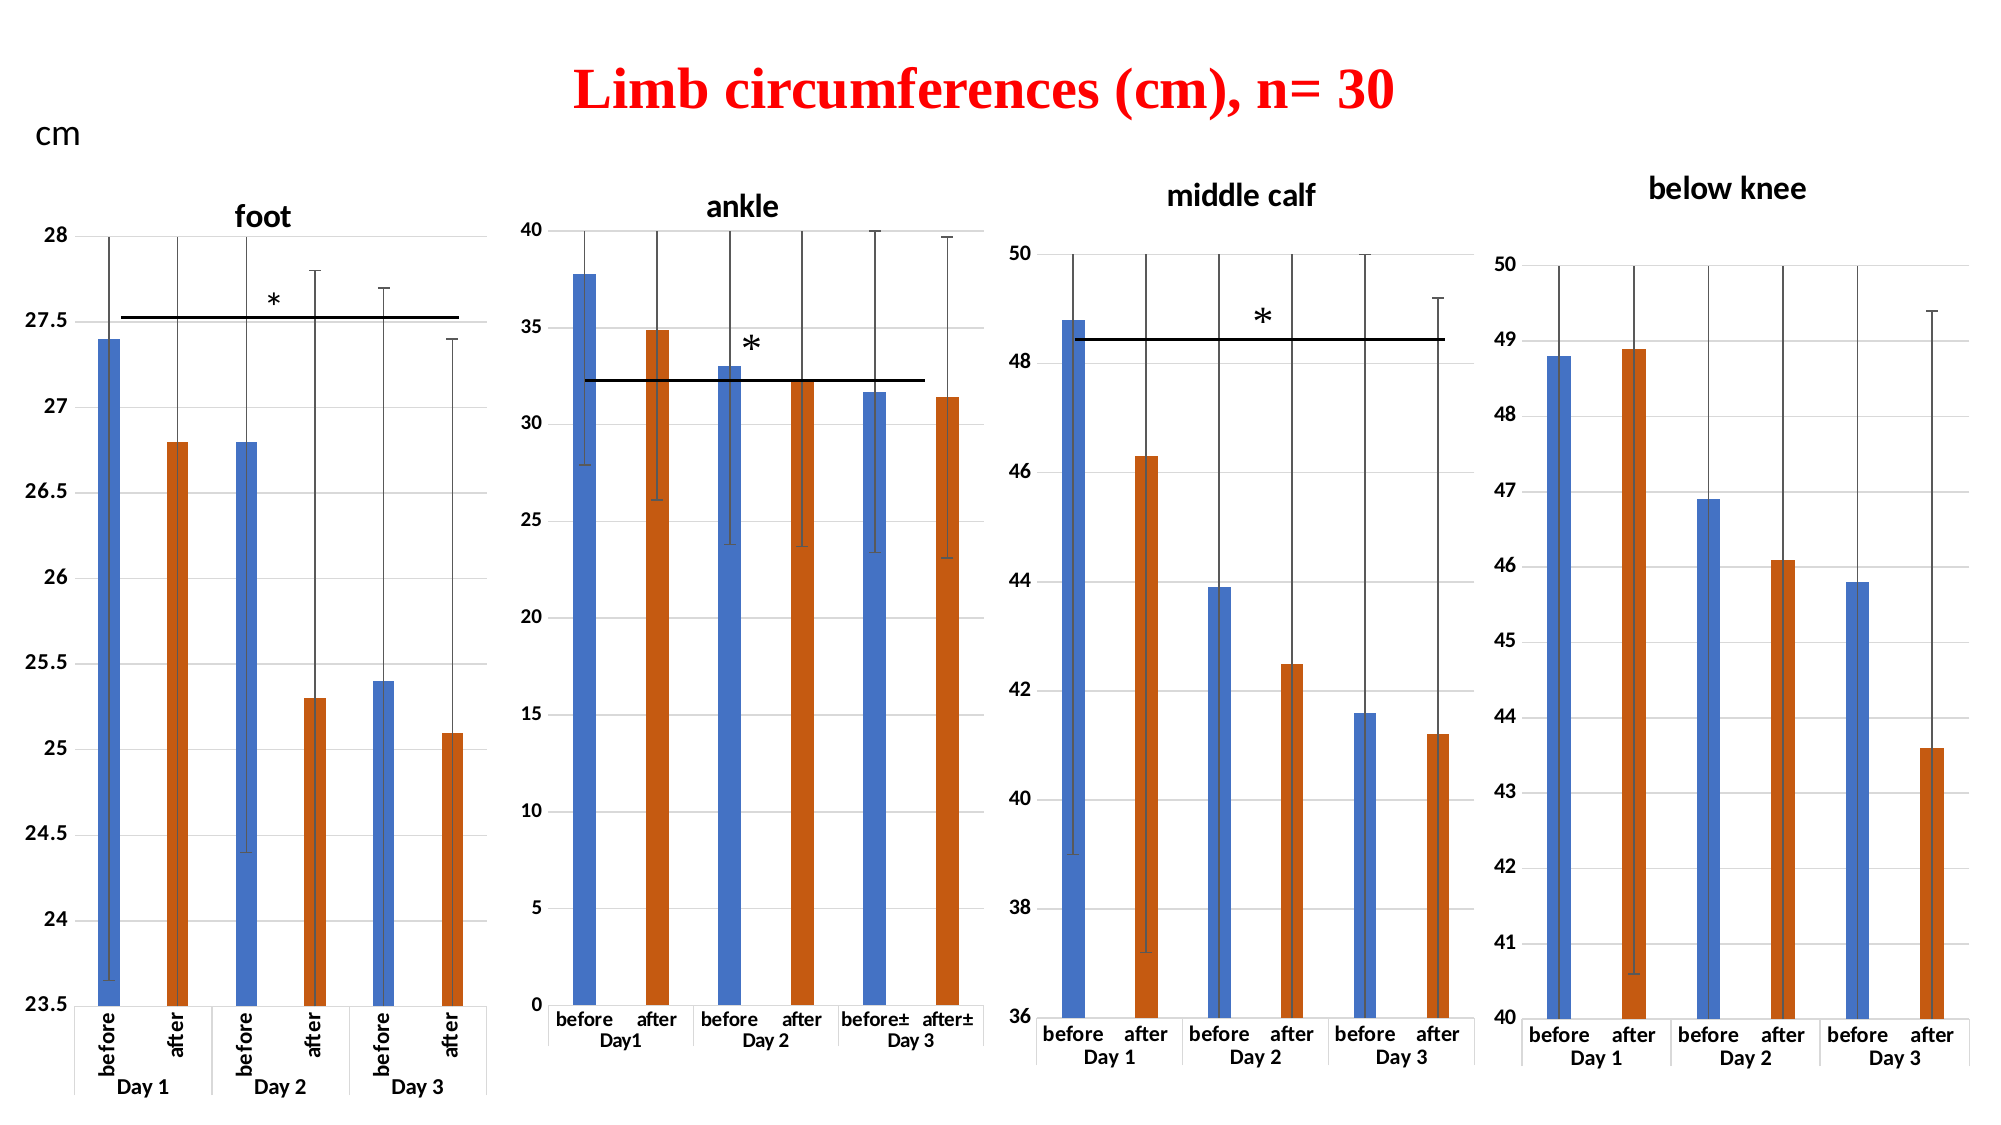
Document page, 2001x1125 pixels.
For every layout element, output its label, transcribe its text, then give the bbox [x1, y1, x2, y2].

chart [20, 144, 1980, 1101]
text_box Limb circumferences (cm), n= 30 [559, 43, 1440, 128]
text_box cm [20, 100, 108, 161]
